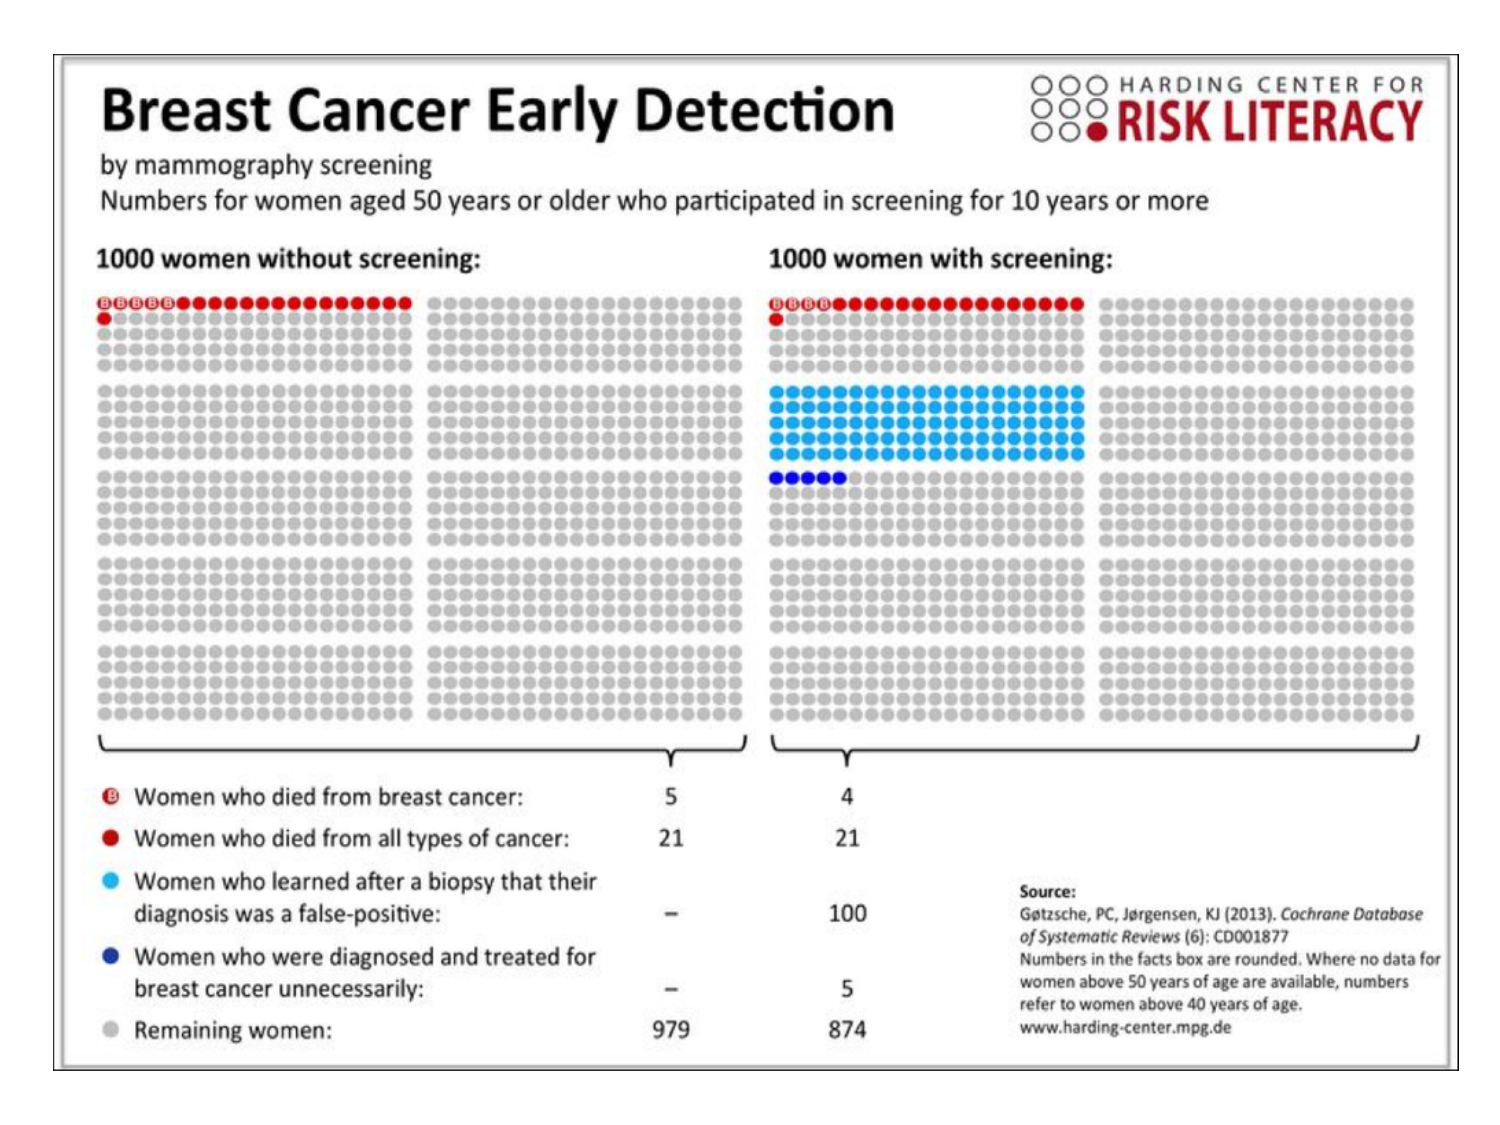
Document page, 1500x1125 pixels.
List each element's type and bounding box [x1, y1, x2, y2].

picture [52, 54, 1459, 1071]
